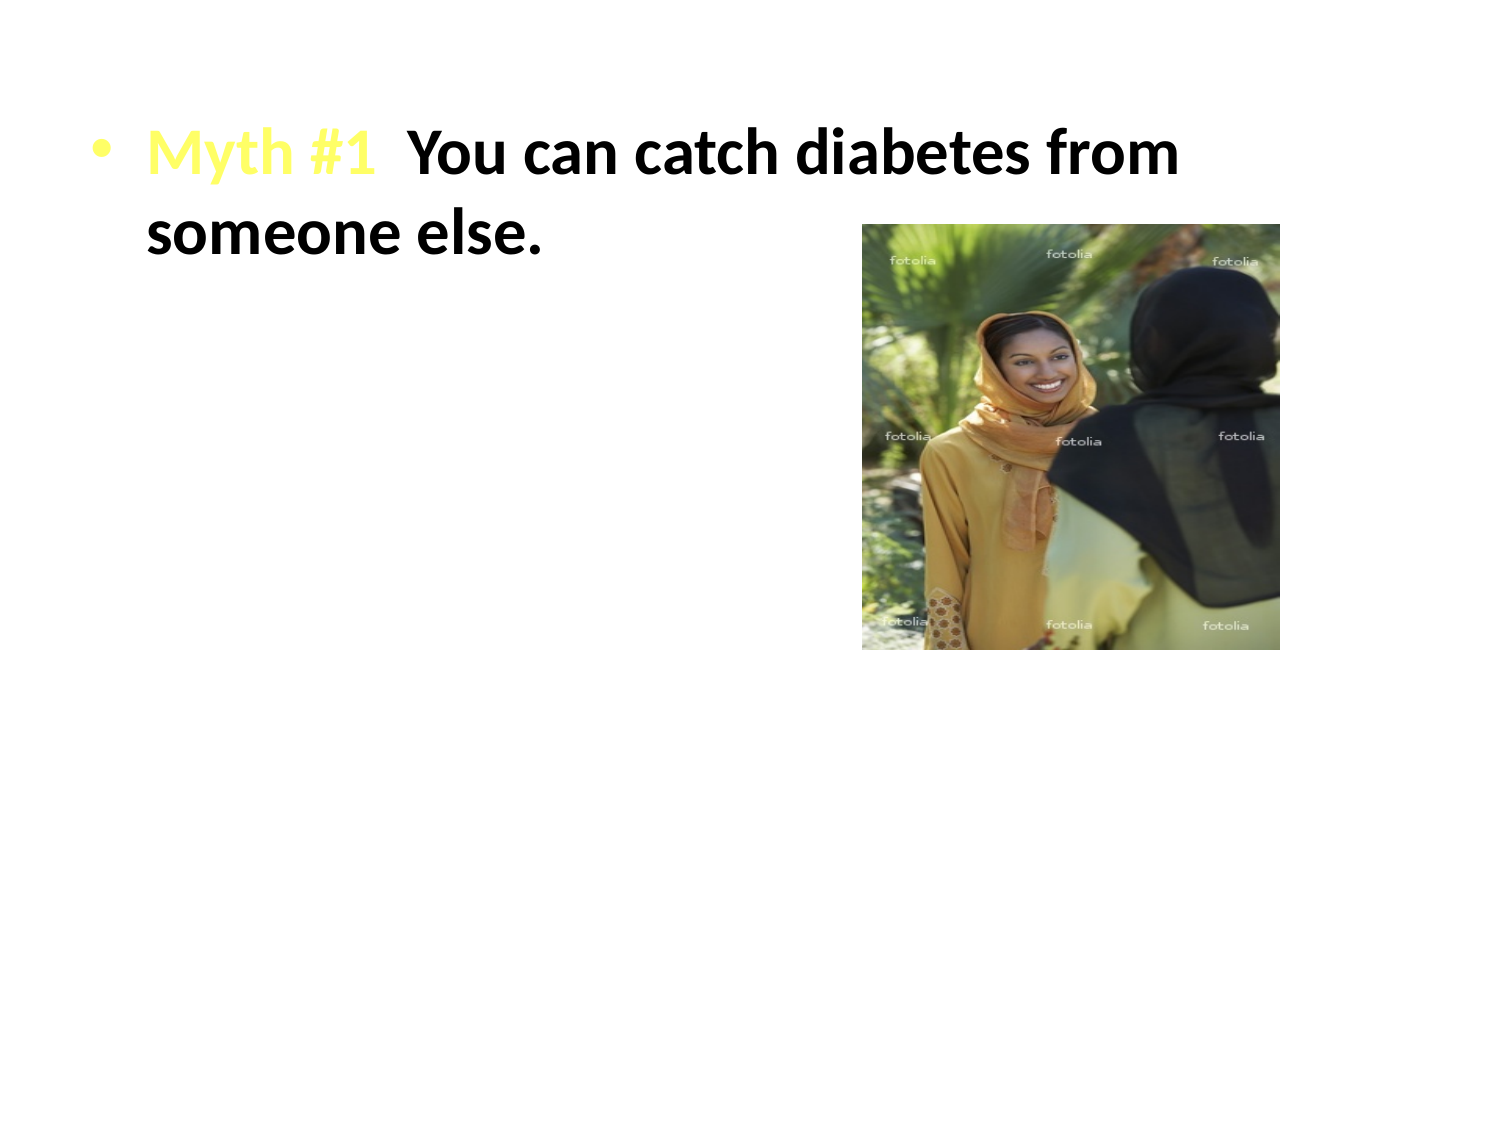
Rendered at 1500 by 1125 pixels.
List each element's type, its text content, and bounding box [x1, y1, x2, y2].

picture [862, 224, 1280, 651]
list Myth #1 You can catch diabetes from someone else. [75, 99, 1425, 1000]
